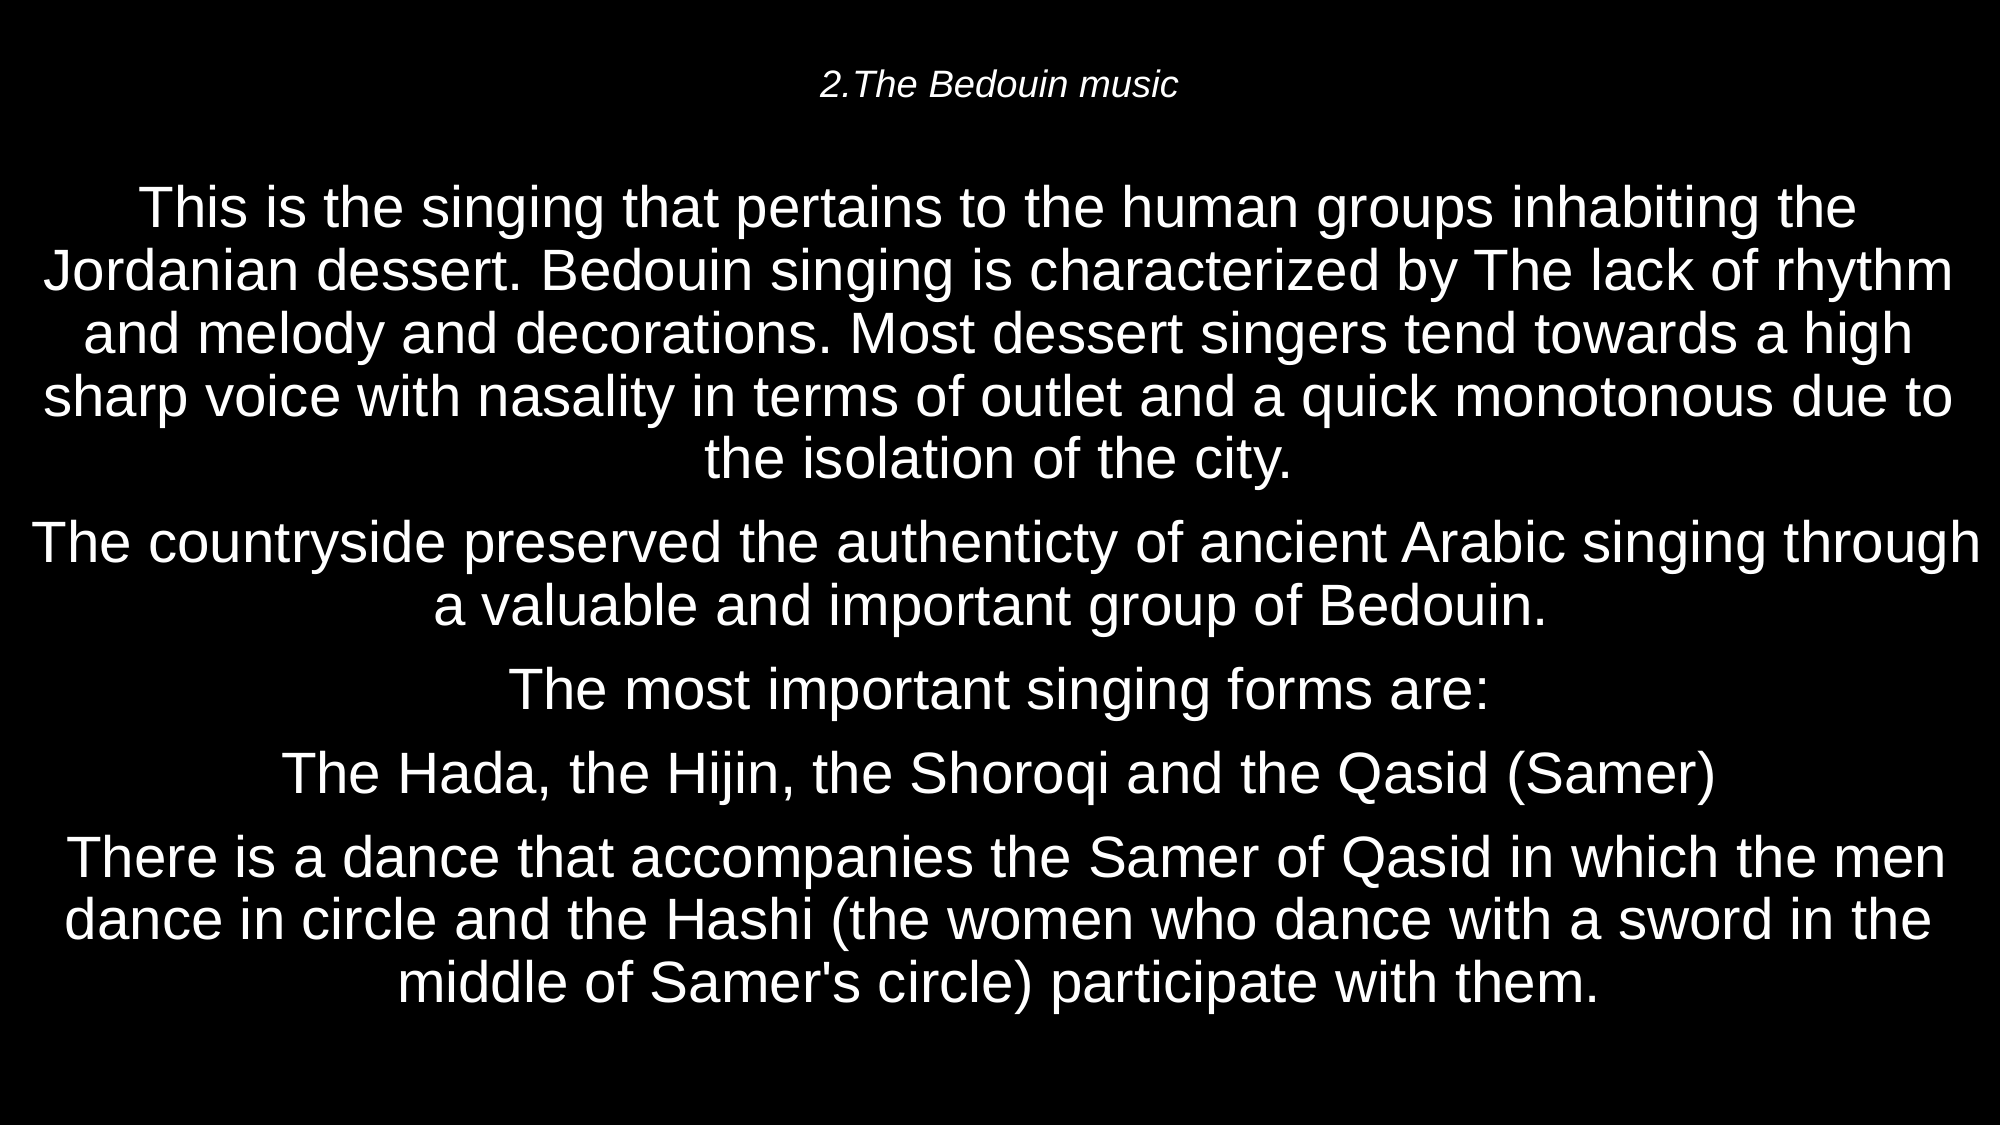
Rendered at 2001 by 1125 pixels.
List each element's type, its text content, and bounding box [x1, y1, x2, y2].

title 2.The Bedouin music [137, 15, 1863, 169]
list This is the singing that pertains to the human groups inhabiting the Jordanian dessert. Bedouin singing is characterized by The lack of rhythm and melody and decorations. Most dessert singers tend towards a high sharp voice with nasality in terms of outlet and a quick monotonous due to the isolation of the city. The countryside preserved the authenticty of ancient Arabic singing through a valuable and important group of Bedouin. The most important singing forms are: The Hada, the Hijin, the Shoroqi and the Qasid (Samer) There is a dance that accompanies the Samer of Qasid in which the men dance in circle and the Hashi (the women who dance with a sword in the middle of Samer's circle) participate with them. [0, 169, 2000, 1125]
